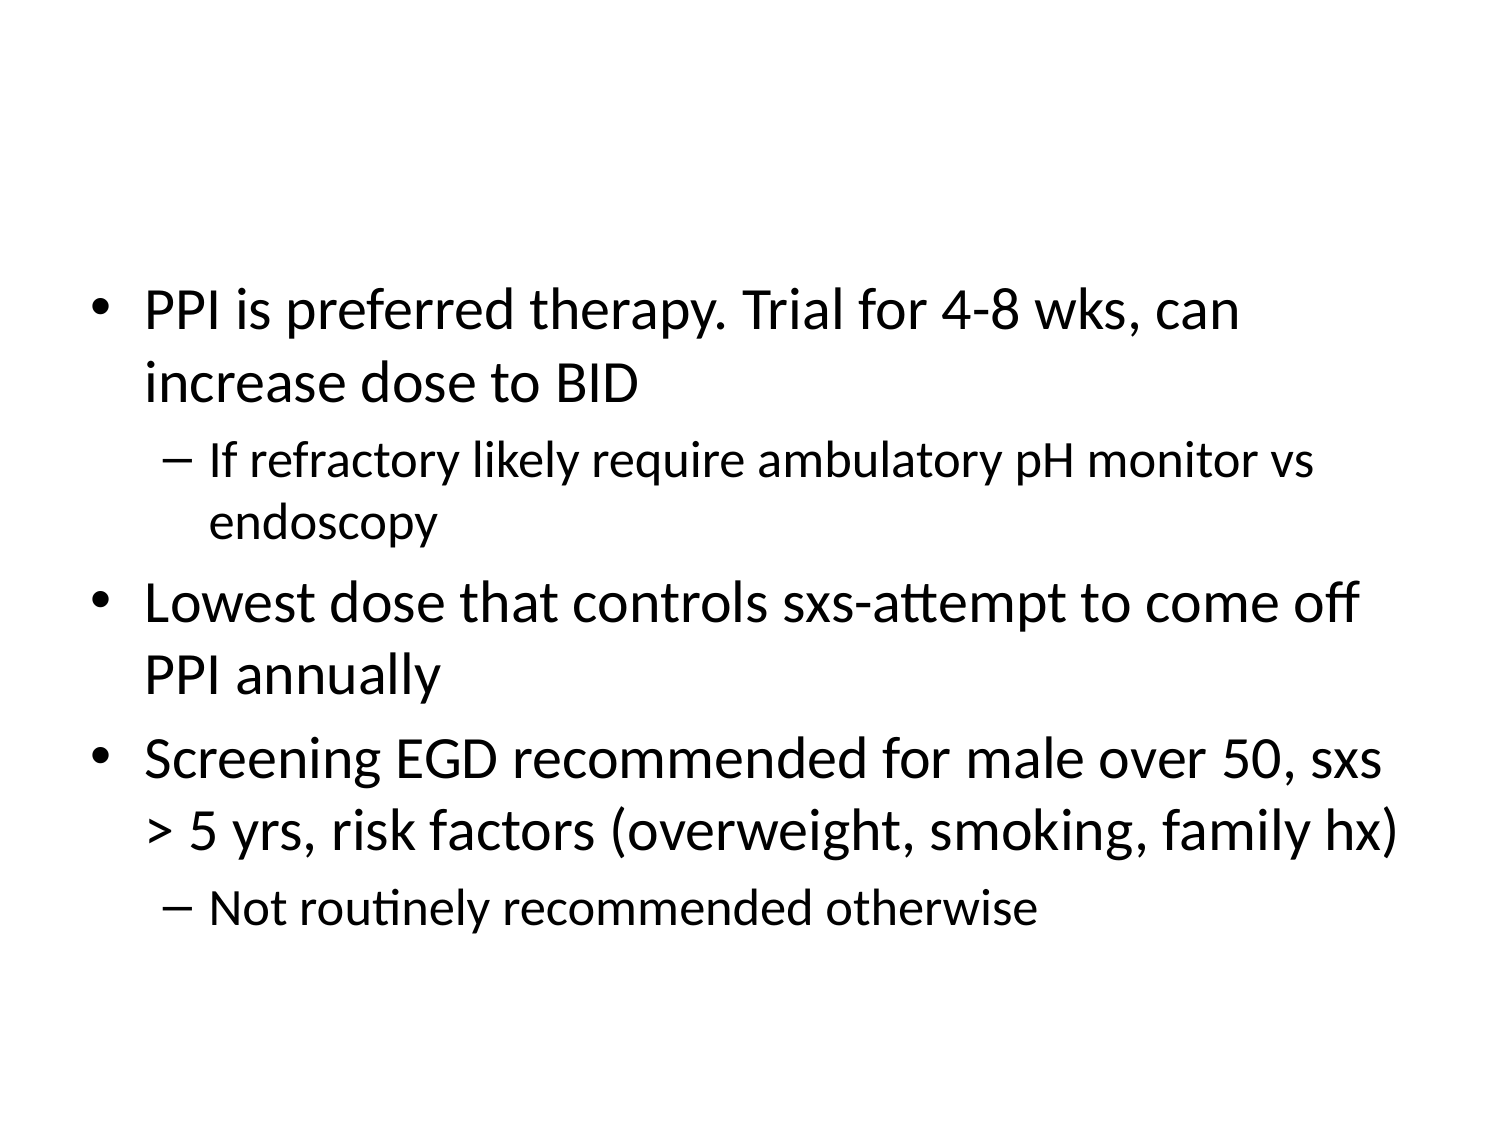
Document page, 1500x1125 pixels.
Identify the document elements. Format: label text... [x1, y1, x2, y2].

list PPI is preferred therapy. Trial for 4-8 wks, can increase dose to BID If refractory likely require ambulatory pH monitor vs endoscopy Lowest dose that controls sxs-attempt to come off PPI annually Screening EGD recommended for male over 50, sxs > 5 yrs, risk factors (overweight, smoking, family hx) Not routinely recommended otherwise [75, 262, 1425, 1005]
